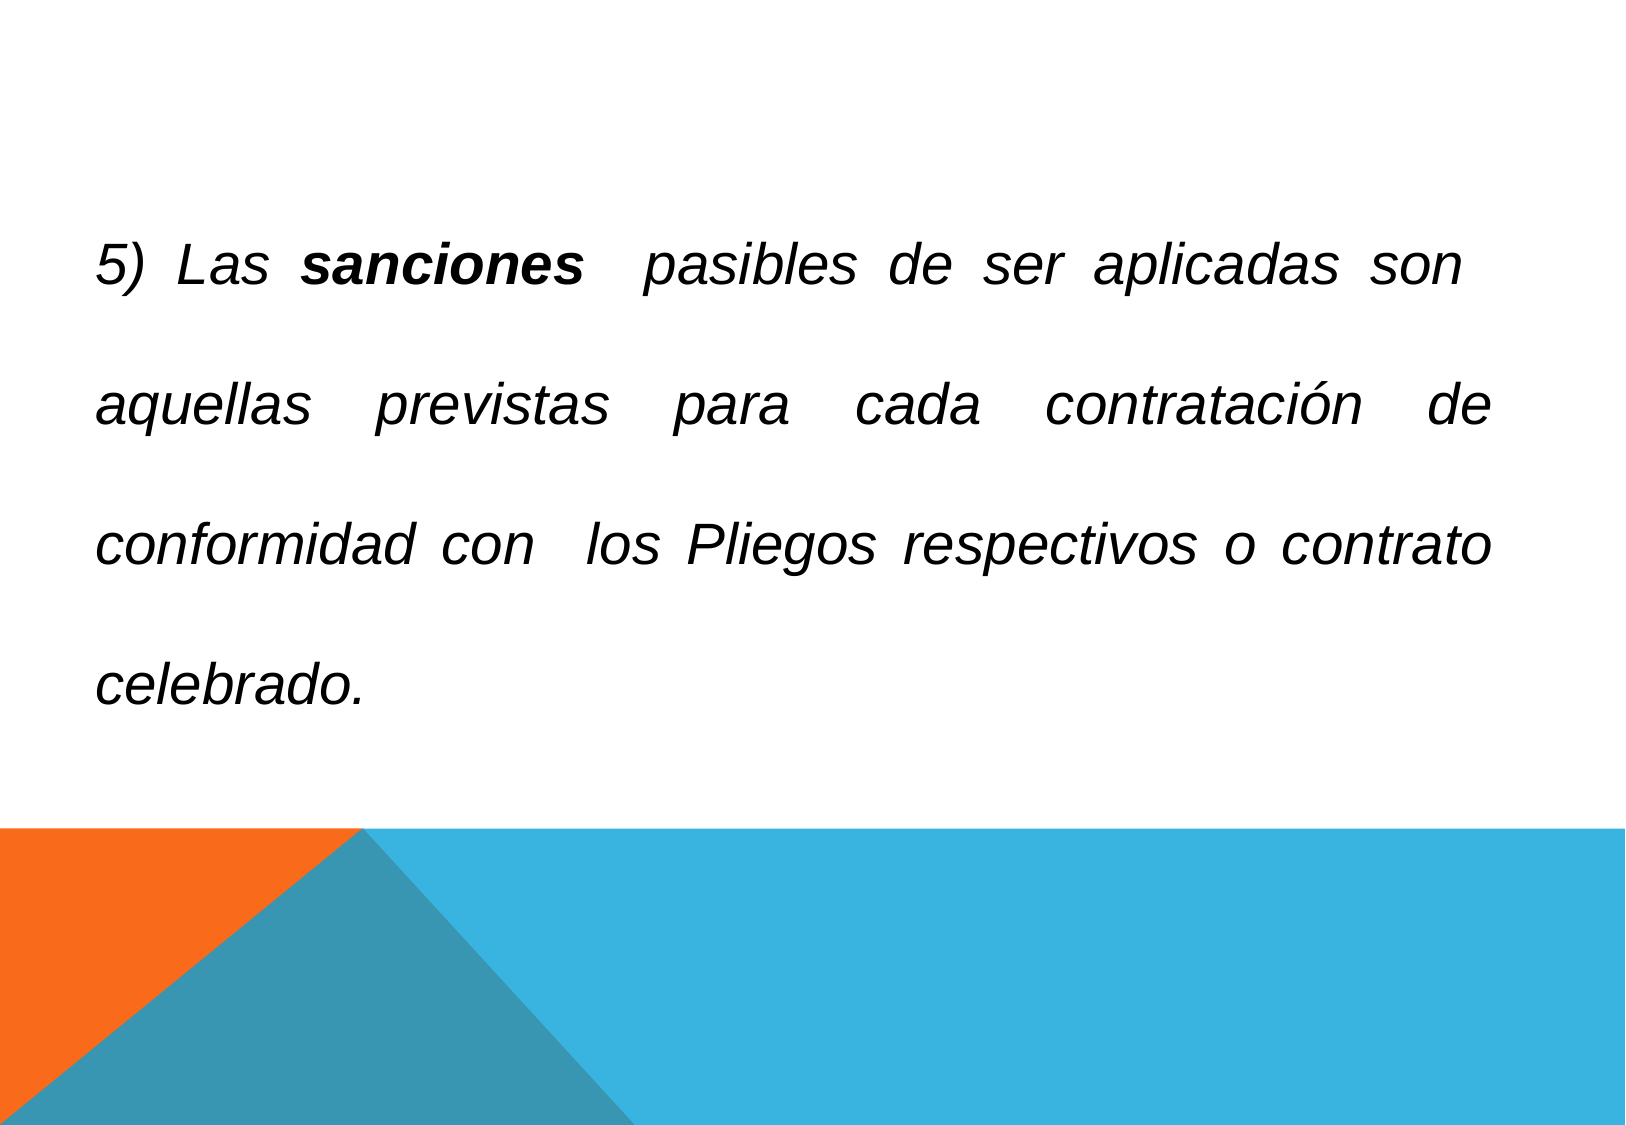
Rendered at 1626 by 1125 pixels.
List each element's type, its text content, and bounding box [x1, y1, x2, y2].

text_box 5) Las sanciones pasibles de ser aplicadas son aquellas previstas para cada contratación de conformidad con los Pliegos respectivos o contrato celebrado. [81, 149, 1509, 776]
